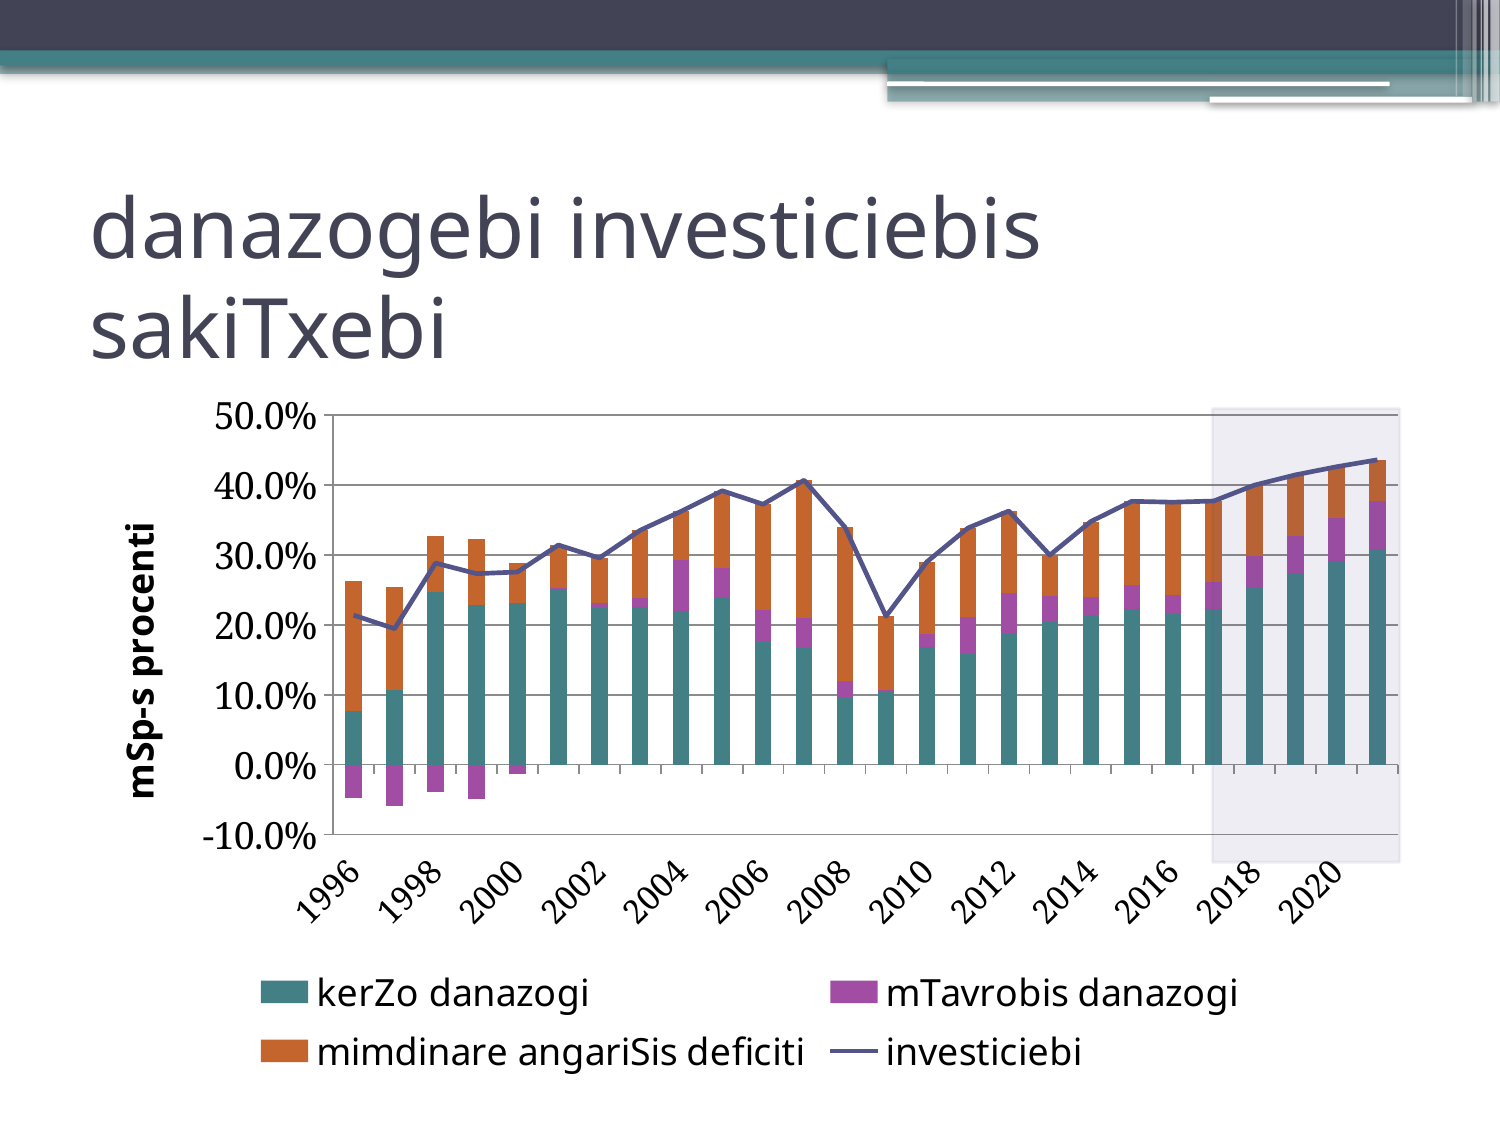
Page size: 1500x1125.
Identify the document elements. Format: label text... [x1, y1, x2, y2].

title danazogebi investiciebis sakiTxebi [75, 187, 1425, 363]
chart [74, 374, 1426, 1085]
